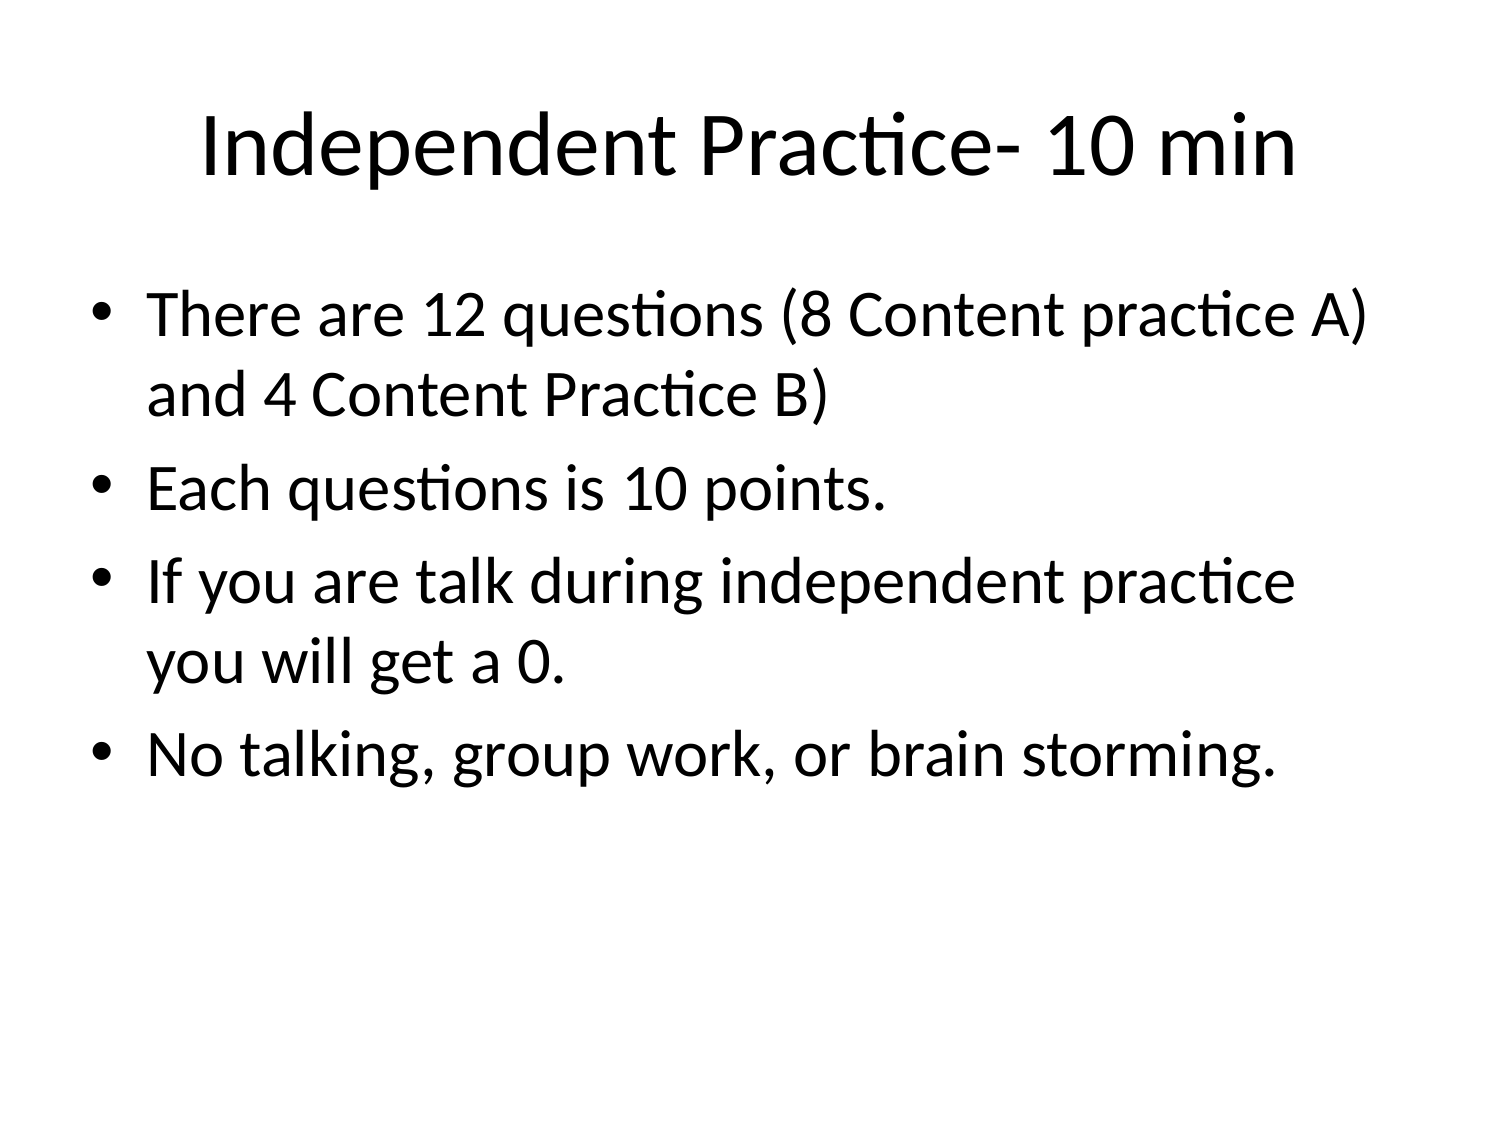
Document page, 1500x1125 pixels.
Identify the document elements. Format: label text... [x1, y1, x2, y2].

title Independent Practice- 10 min [75, 45, 1425, 233]
list There are 12 questions (8 Content practice A) and 4 Content Practice B) Each questions is 10 points. If you are talk during independent practice you will get a 0. No talking, group work, or brain storming. [75, 262, 1425, 1005]
